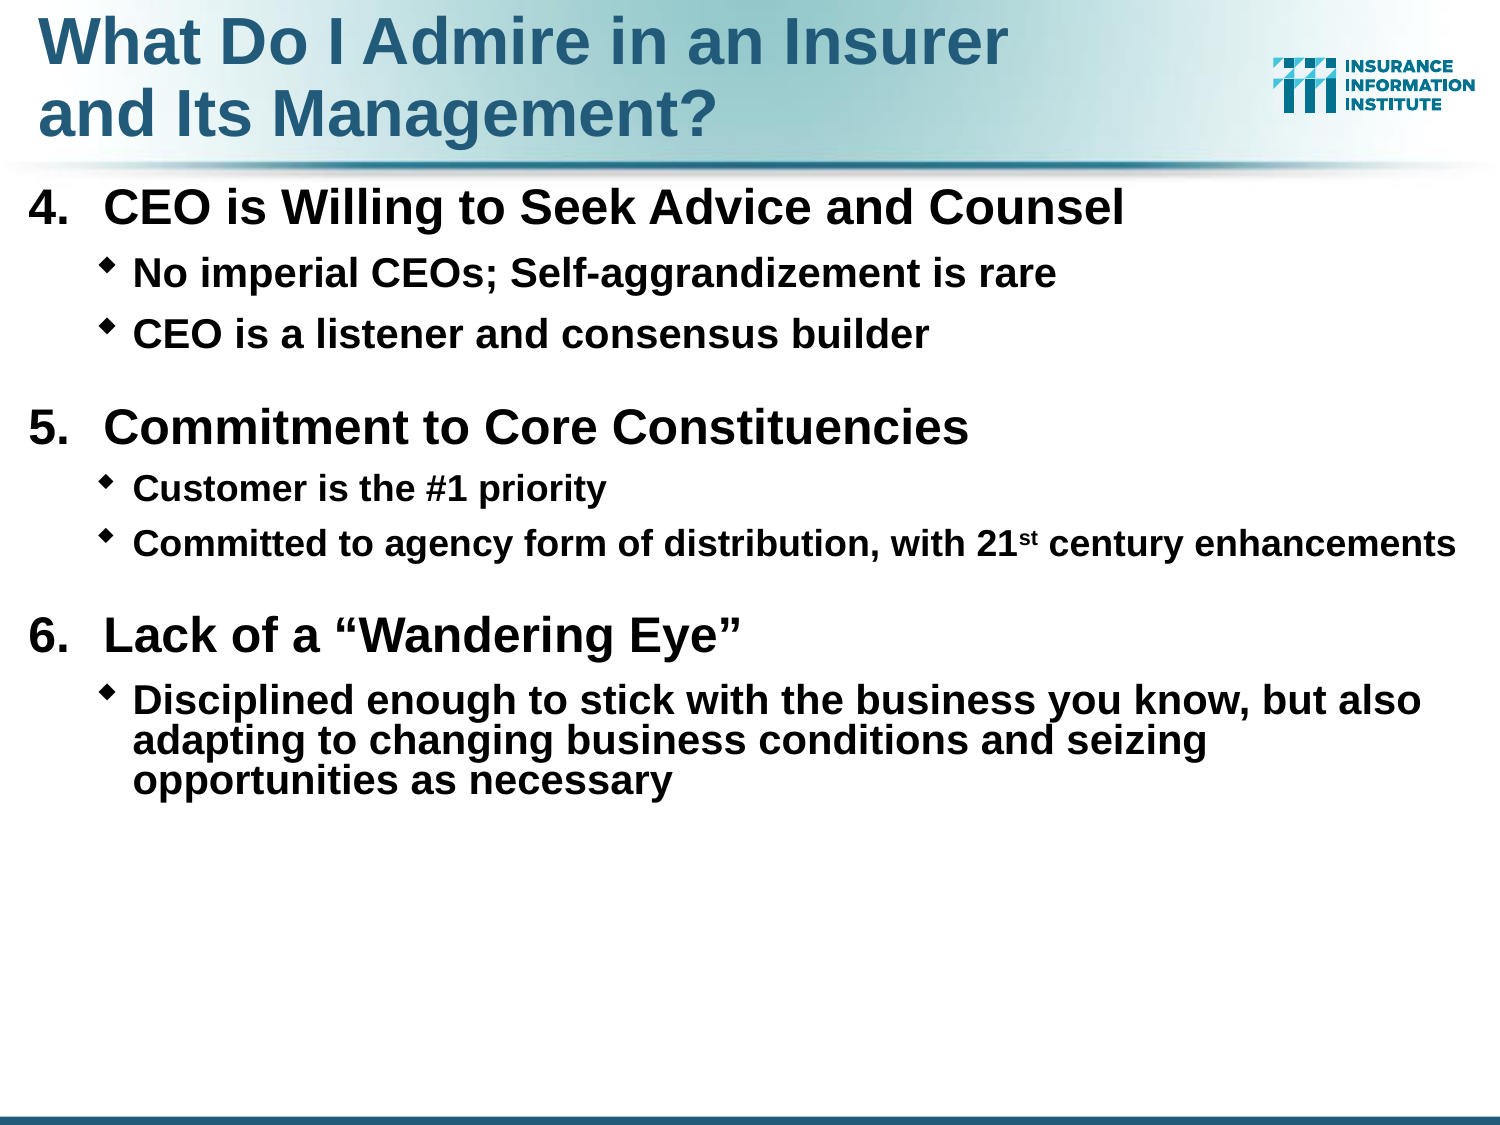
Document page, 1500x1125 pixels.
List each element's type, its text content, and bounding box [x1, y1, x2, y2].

picture [0, 0, 1500, 189]
list CEO is Willing to Seek Advice and Counsel No imperial CEOs; Self-aggrandizement is rare CEO is a listener and consensus builder Commitment to Core Constituencies Customer is the #1 priority Committed to agency form of distribution, with 21st century enhancements Lack of a “Wandering Eye” Disciplined enough to stick with the business you know, but also adapting to changing business conditions and seizing opportunities as necessary [20, 179, 1484, 967]
title What Do I Admire in an Insurer and Its Management? [31, 9, 1369, 148]
